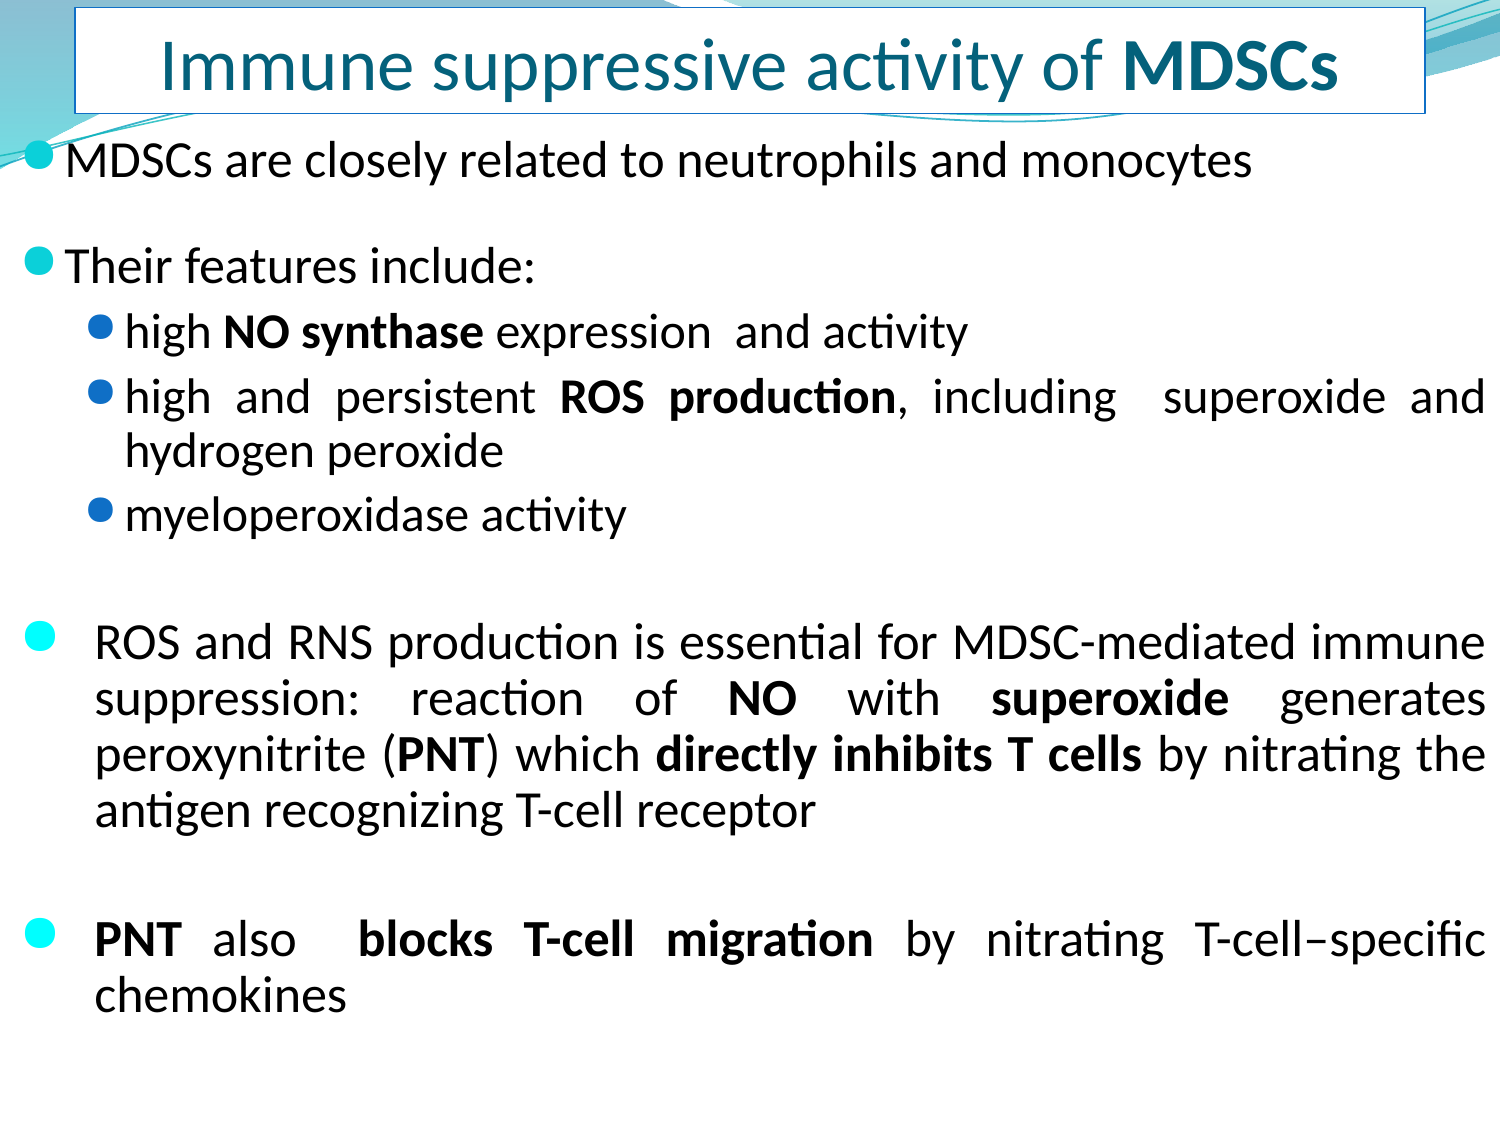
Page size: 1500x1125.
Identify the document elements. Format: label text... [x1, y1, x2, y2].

title Immune suppressive activity of MDSCs [74, 6, 1426, 115]
list MDSCs are closely related to neutrophils and monocytes Their features include: high NO synthase expression and activity high and persistent ROS production, including superoxide and hydrogen peroxide myeloperoxidase activity ROS and RNS production is essential for MDSC-mediated immune suppression: reaction of NO with superoxide generates peroxynitrite (PNT) which directly inhibits T cells by nitrating the antigen recognizing T-cell receptor PNT also blocks T-cell migration by nitrating T-cell–specific chemokines [11, 124, 1495, 1060]
